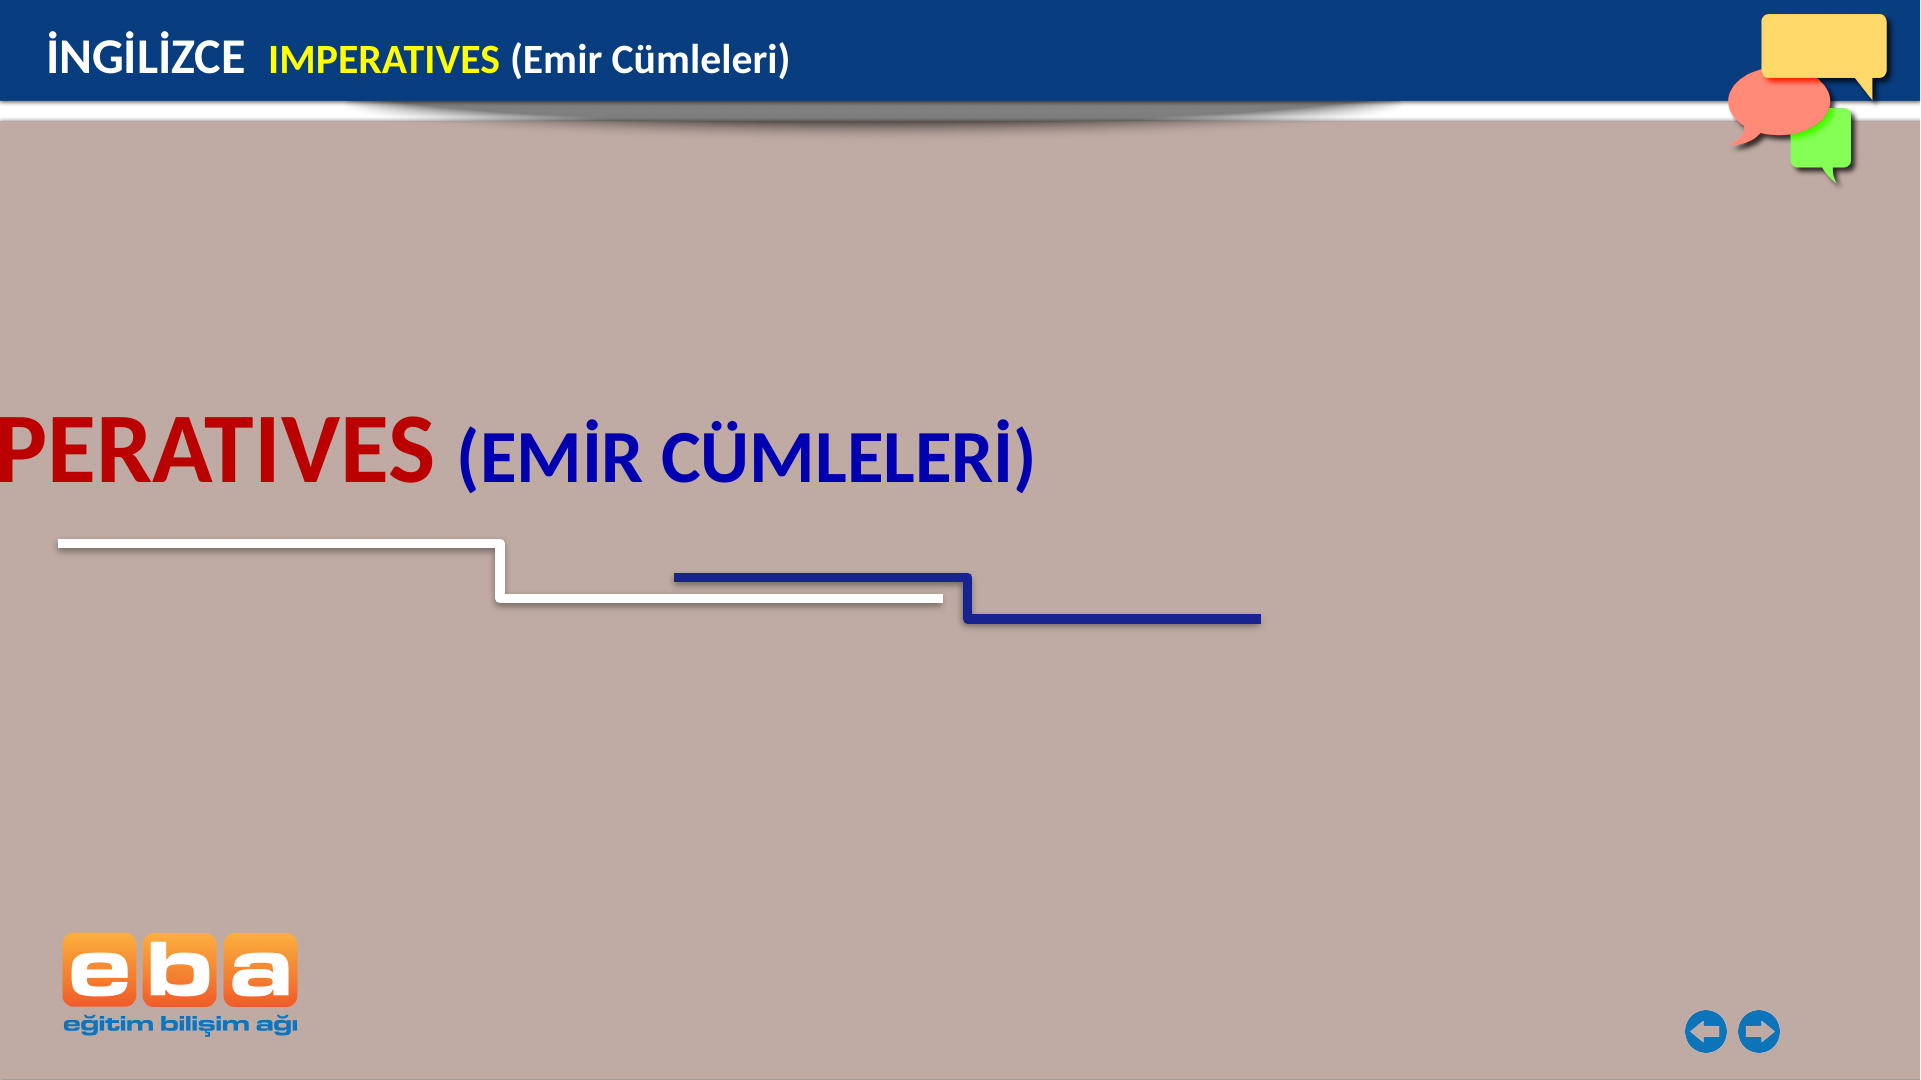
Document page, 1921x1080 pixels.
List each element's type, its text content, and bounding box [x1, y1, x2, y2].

text_box IMPERATIVES (EMİR CÜMLELERİ) [0, 375, 1410, 620]
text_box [57, 543, 943, 599]
slide_number 1 [1376, 1000, 1824, 1059]
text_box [673, 577, 1262, 620]
text_box İNGİLİZCE IMPERATIVES (Emir Cümleleri) [31, 16, 1195, 91]
picture [0, 0, 1921, 1080]
